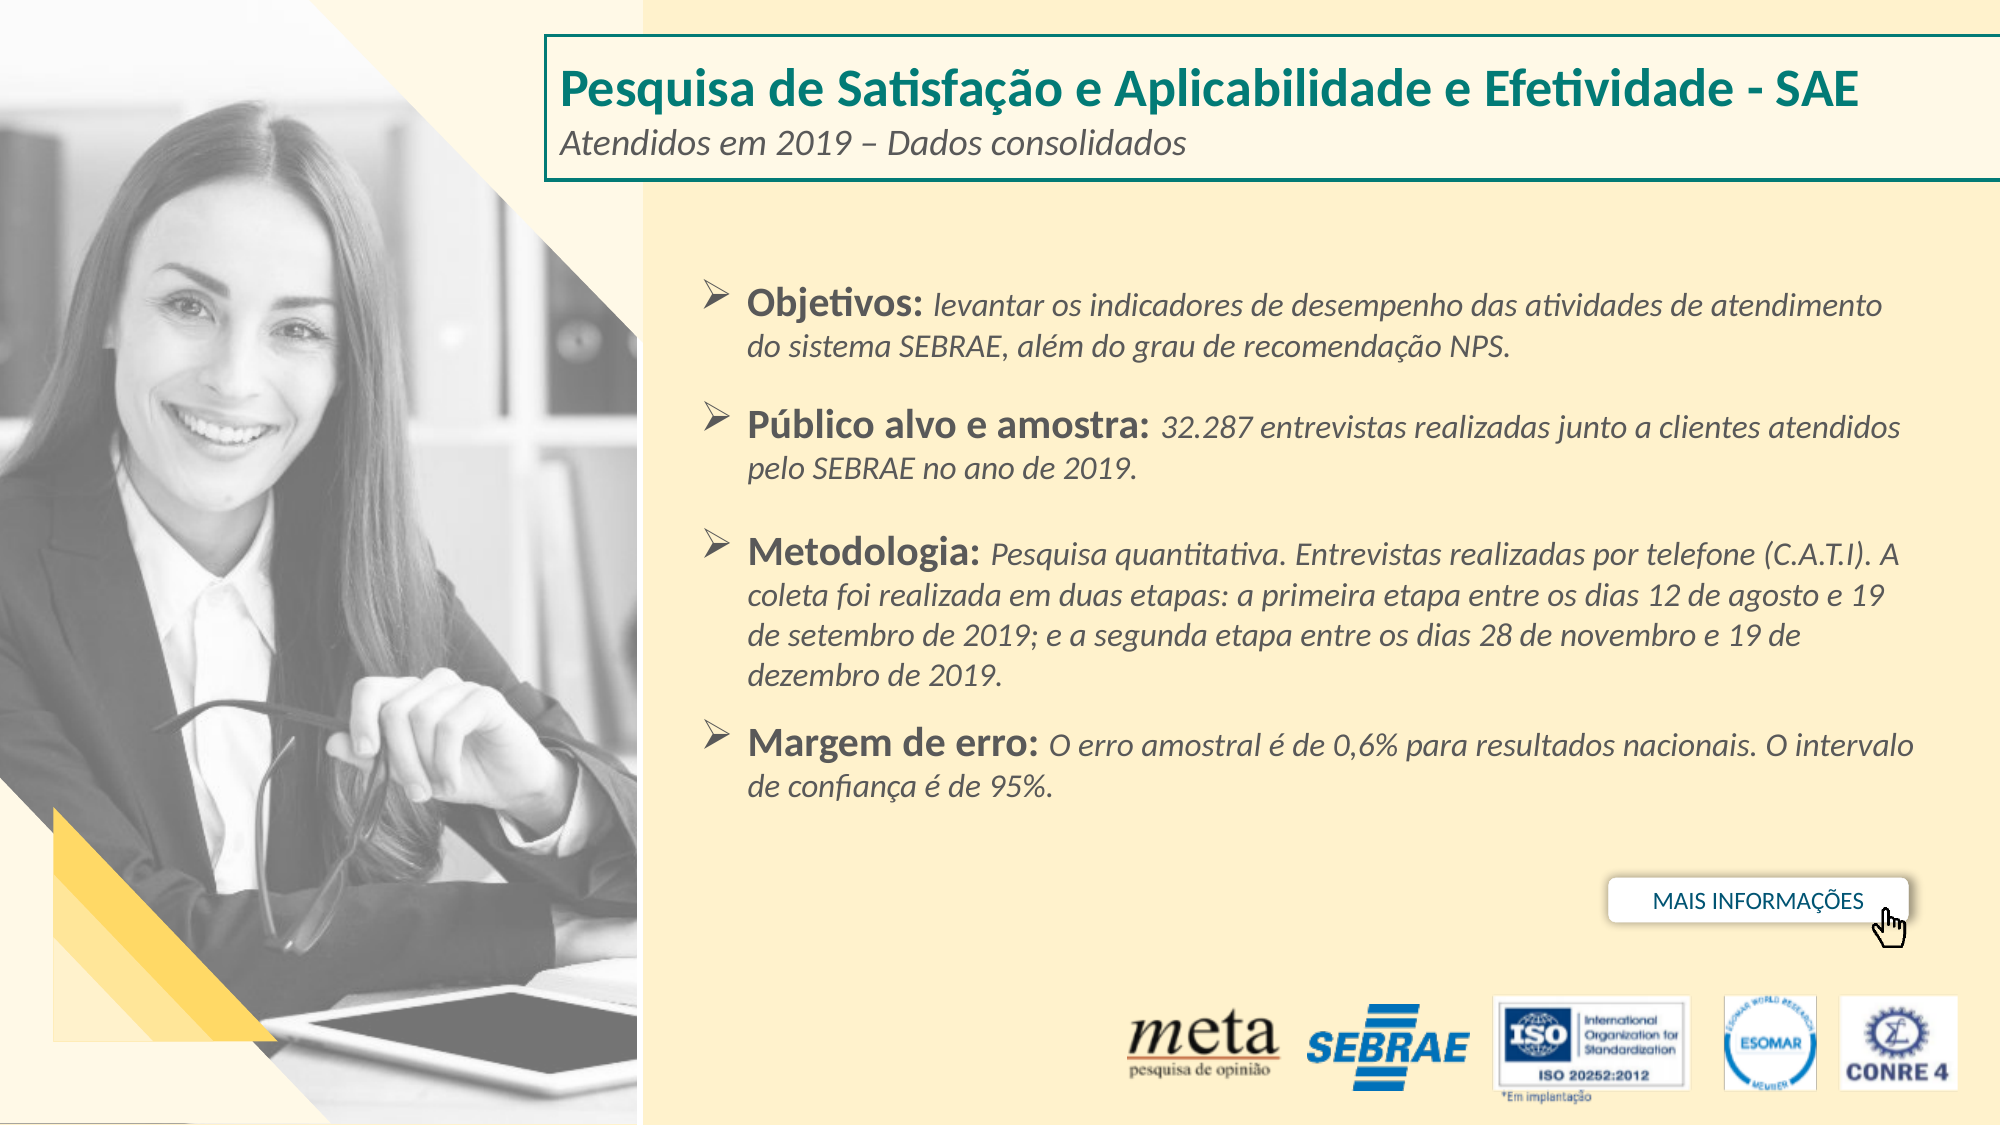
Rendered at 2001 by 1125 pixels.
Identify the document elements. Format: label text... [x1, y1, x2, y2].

text_box Metodologia: Pesquisa quantitativa. Entrevistas realizadas por telefone (C.A.T.I). A coleta foi realizada em duas etapas: a primeira etapa entre os dias 12 de agosto e 19 de setembro de 2019; e a segunda etapa entre os dias 28 de novembro e 19 de dezembro de 2019. [685, 516, 1930, 701]
text_box Público alvo e amostra: 32.287 entrevistas realizadas junto a clientes atendidos pelo SEBRAE no ano de 2019. [685, 389, 1930, 494]
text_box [53, 806, 278, 1042]
picture [1868, 907, 1909, 948]
text_box Pesquisa de Satisfação e Aplicabilidade e Efetividade - SAE Atendidos em 2019 – Dados consolidados [643, 34, 2000, 181]
picture [0, 0, 643, 1124]
text_box Objetivos: levantar os indicadores de desempenho das atividades de atendimento do sistema SEBRAE, além do grau de recomendação NPS. [685, 266, 1930, 372]
text_box Margem de erro: O erro amostral é de 0,6% para resultados nacionais. O intervalo de confiança é de 95%. [685, 707, 1946, 852]
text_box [1127, 979, 1958, 1114]
text_box MAIS INFORMAÇÕES [1607, 876, 1910, 924]
